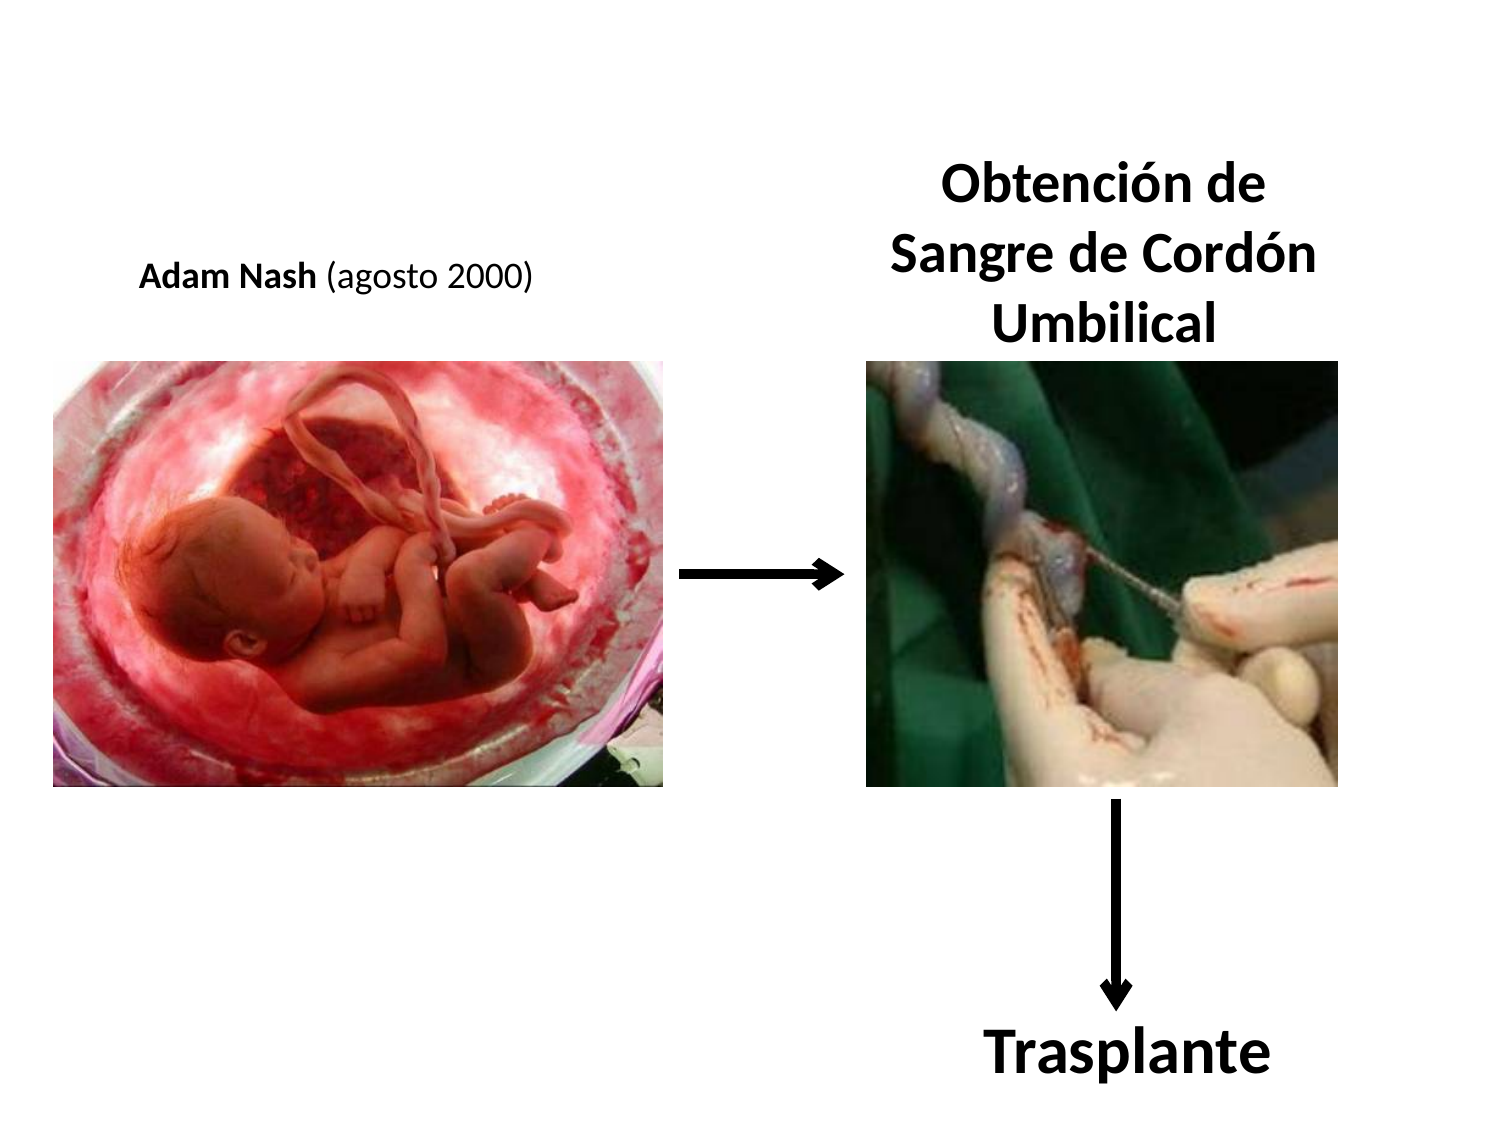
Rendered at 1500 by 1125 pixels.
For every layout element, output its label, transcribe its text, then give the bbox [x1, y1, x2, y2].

picture [52, 361, 663, 788]
picture [866, 361, 1338, 788]
text_box Adam Nash (agosto 2000) [123, 243, 609, 304]
text_box Trasplante [927, 999, 1329, 1095]
text_box Obtención de Sangre de Cordón Umbilical [868, 137, 1341, 362]
